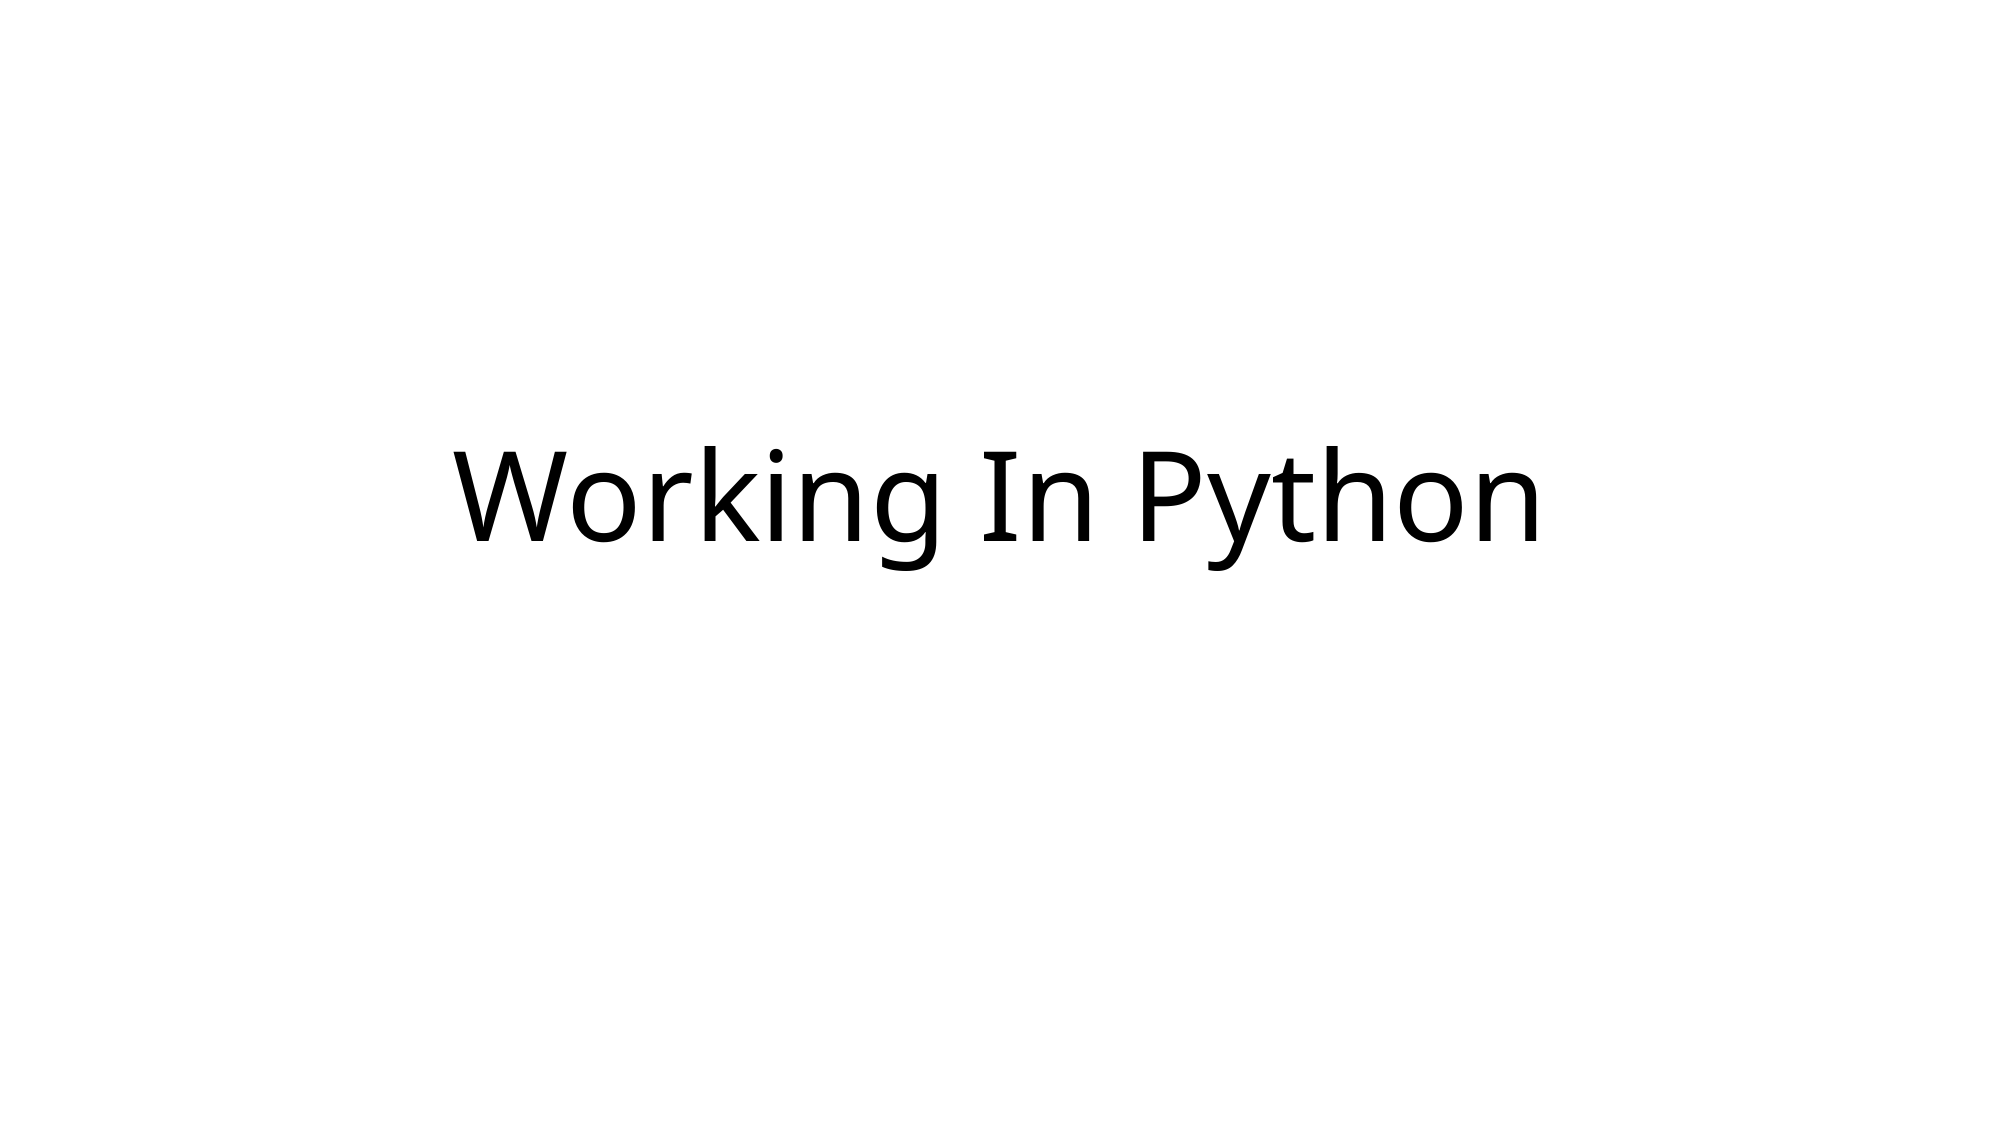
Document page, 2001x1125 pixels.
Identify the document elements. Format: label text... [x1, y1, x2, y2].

title Working In Python [249, 184, 1750, 576]
